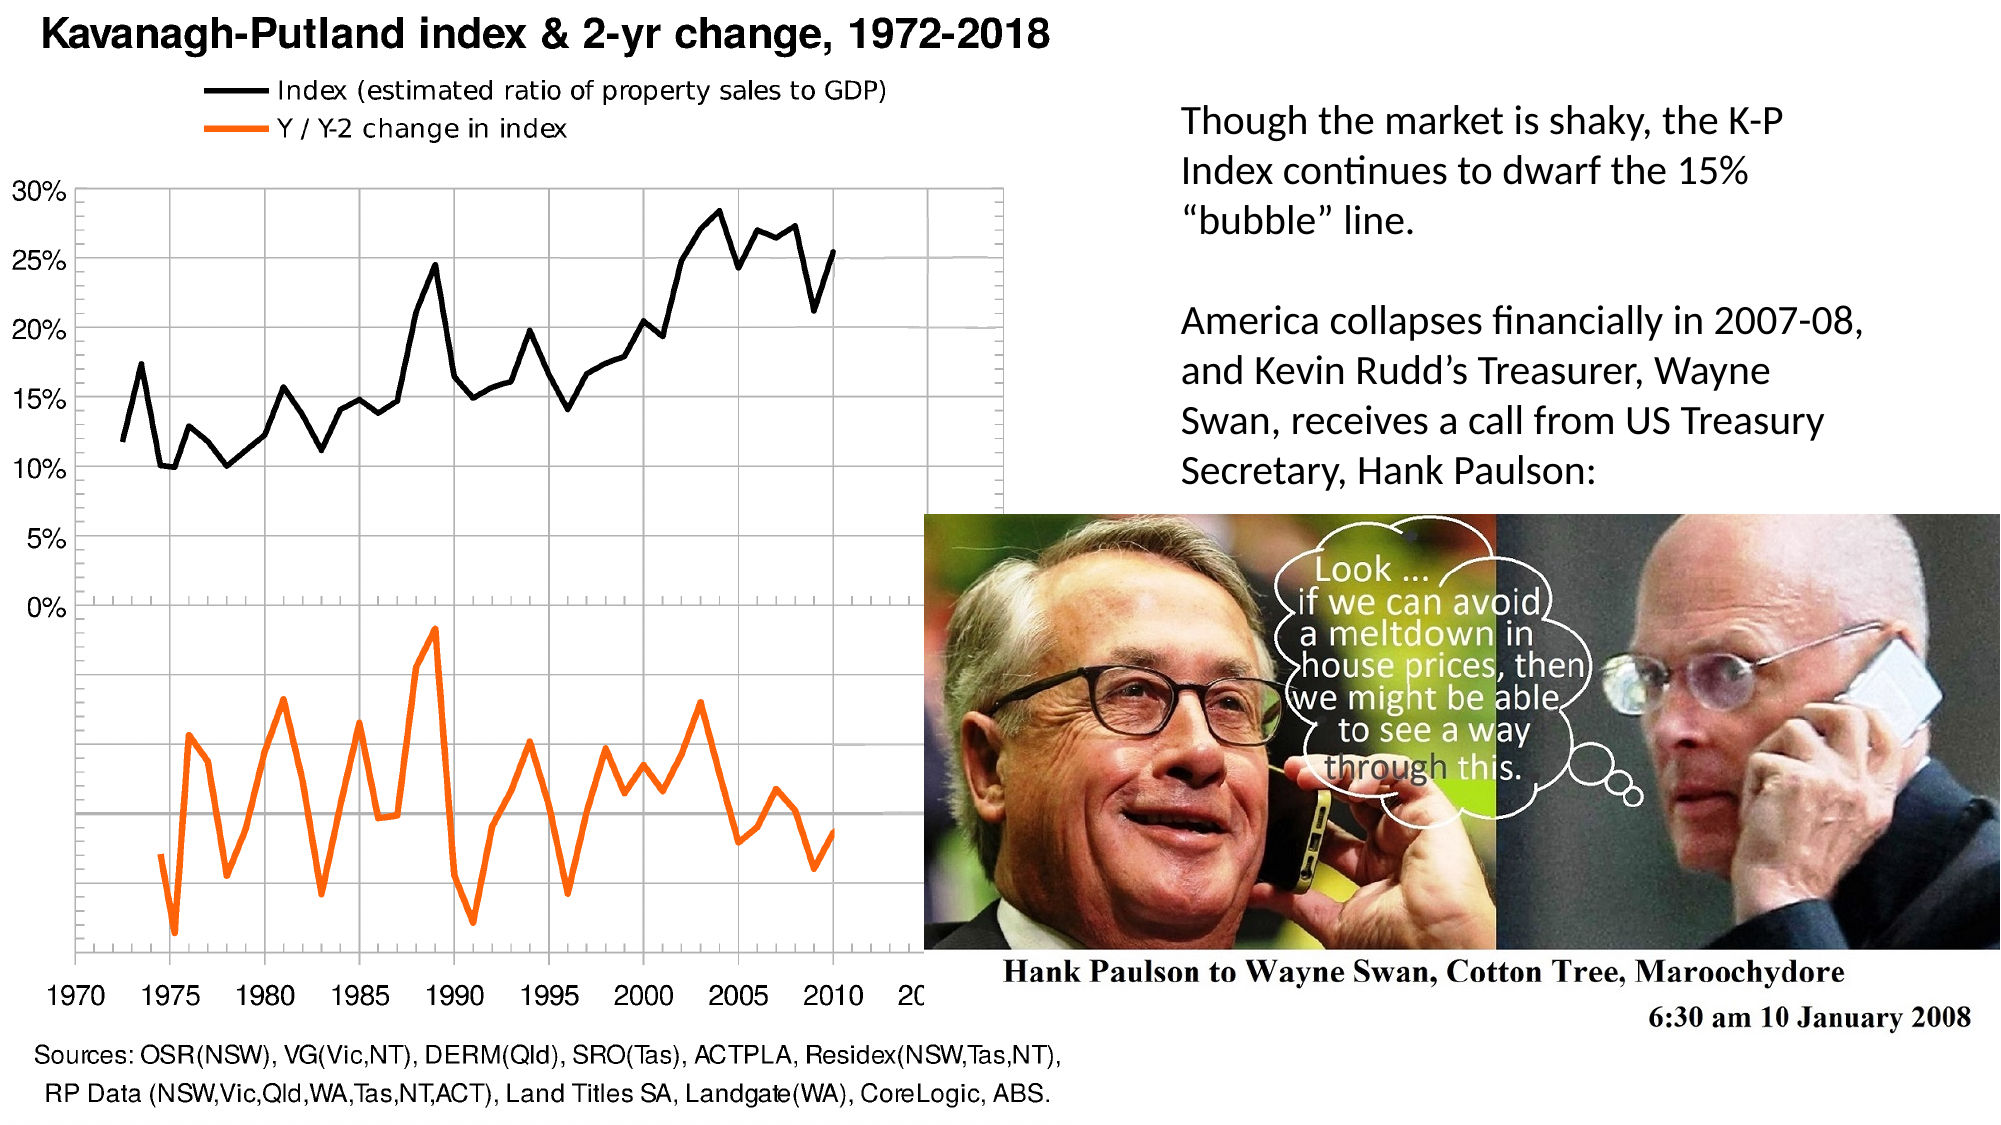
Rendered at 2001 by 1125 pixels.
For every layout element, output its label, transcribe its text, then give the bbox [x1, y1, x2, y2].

picture [0, 0, 2000, 1125]
text_box Though the market is shaky, the K-P Index continues to dwarf the 15% “bubble” line. America collapses financially in 2007-08, and Kevin Rudd’s Treasurer, Wayne Swan, receives a call from US Treasury Secretary, Hank Paulson: [1166, 85, 1883, 501]
